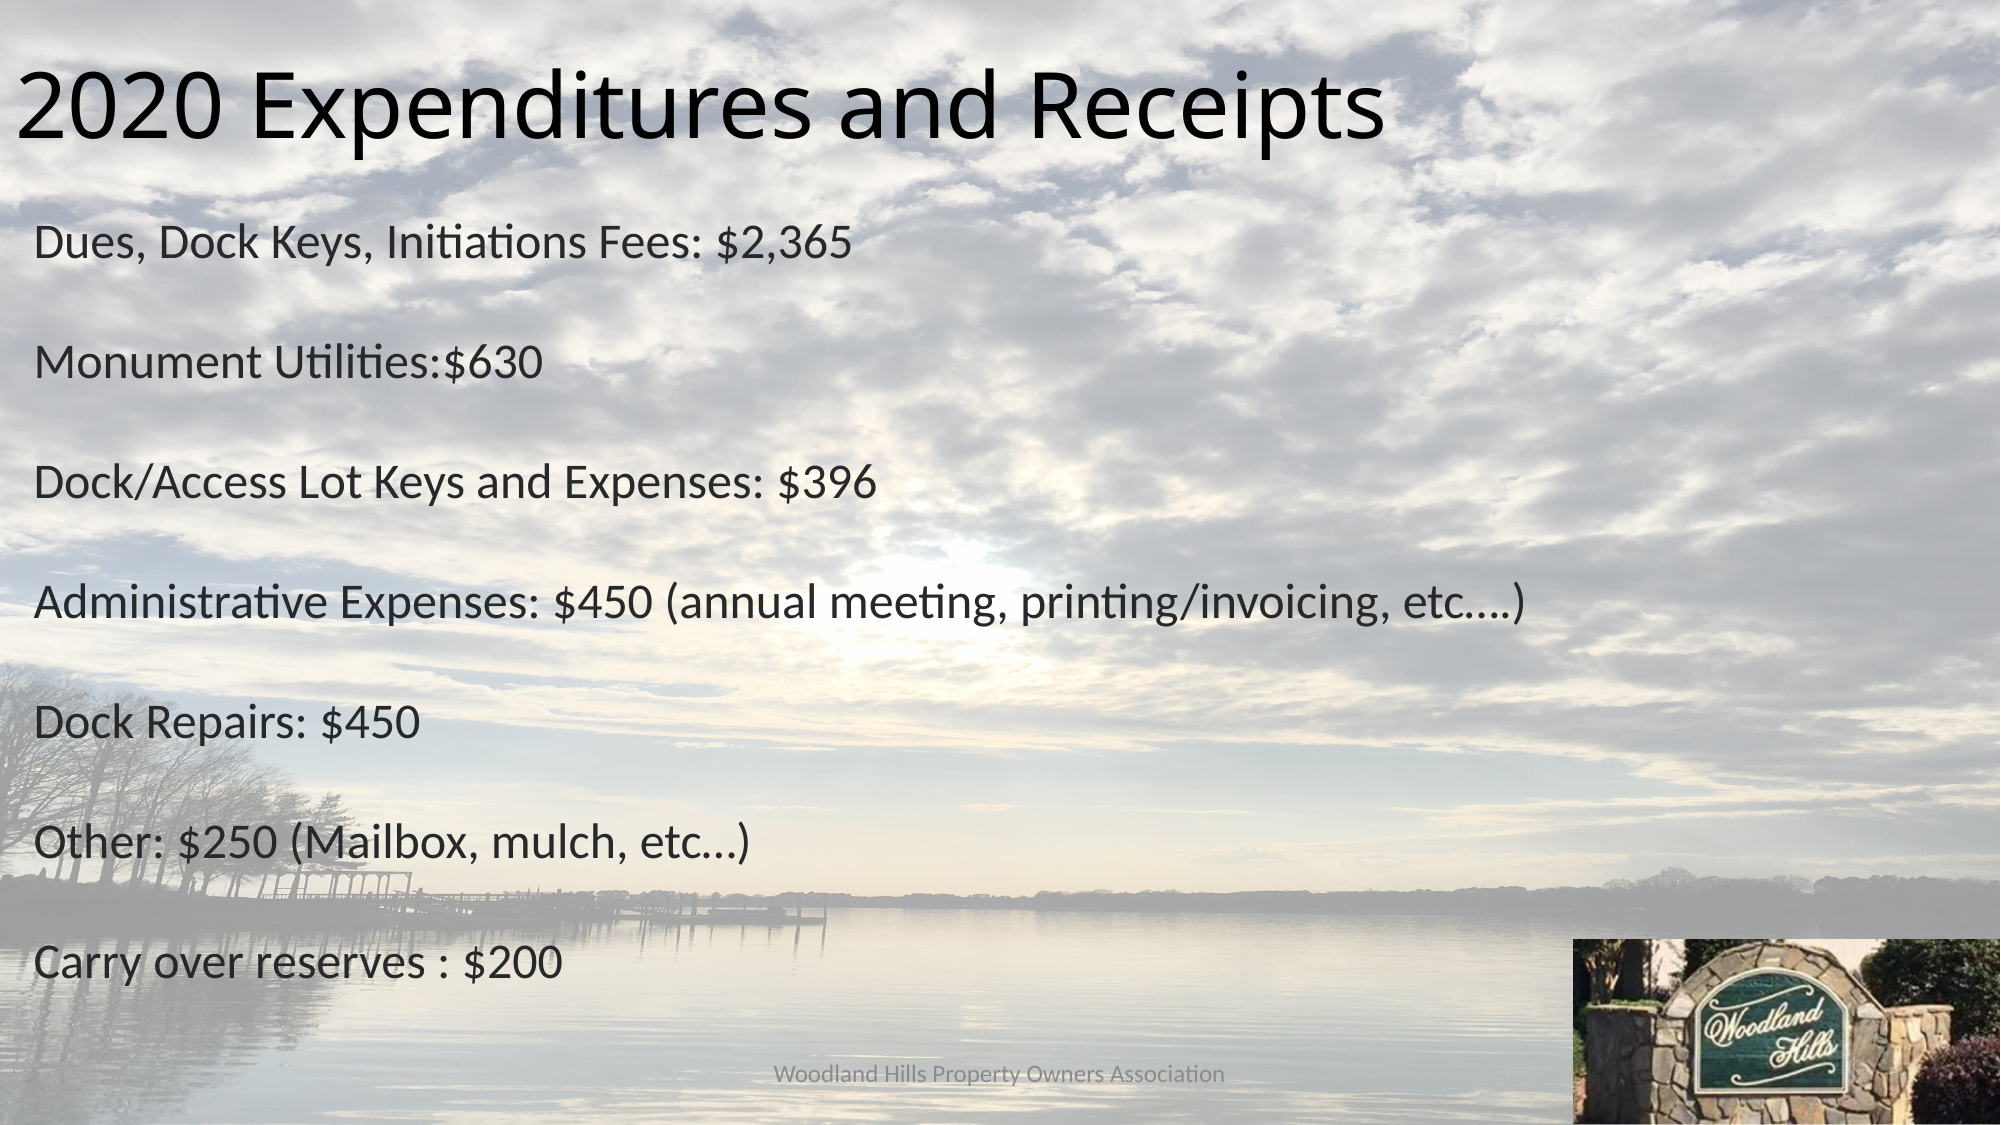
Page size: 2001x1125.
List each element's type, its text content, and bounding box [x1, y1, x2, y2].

footer Woodland Hills Property Owners Association [662, 1042, 1338, 1103]
title 2020 Expenditures and Receipts [0, 0, 1725, 218]
text_box Dues, Dock Keys, Initiations Fees: $2,365 Monument Utilities:$630 Dock/Access Lot Keys and Expenses: $396 Administrative Expenses: $450 (annual meeting, printing/invoicing, etc….) Dock Repairs: $450 Other: $250 (Mailbox, mulch, etc…) Carry over reserves : $200 [18, 201, 2000, 997]
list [1573, 939, 2000, 1125]
